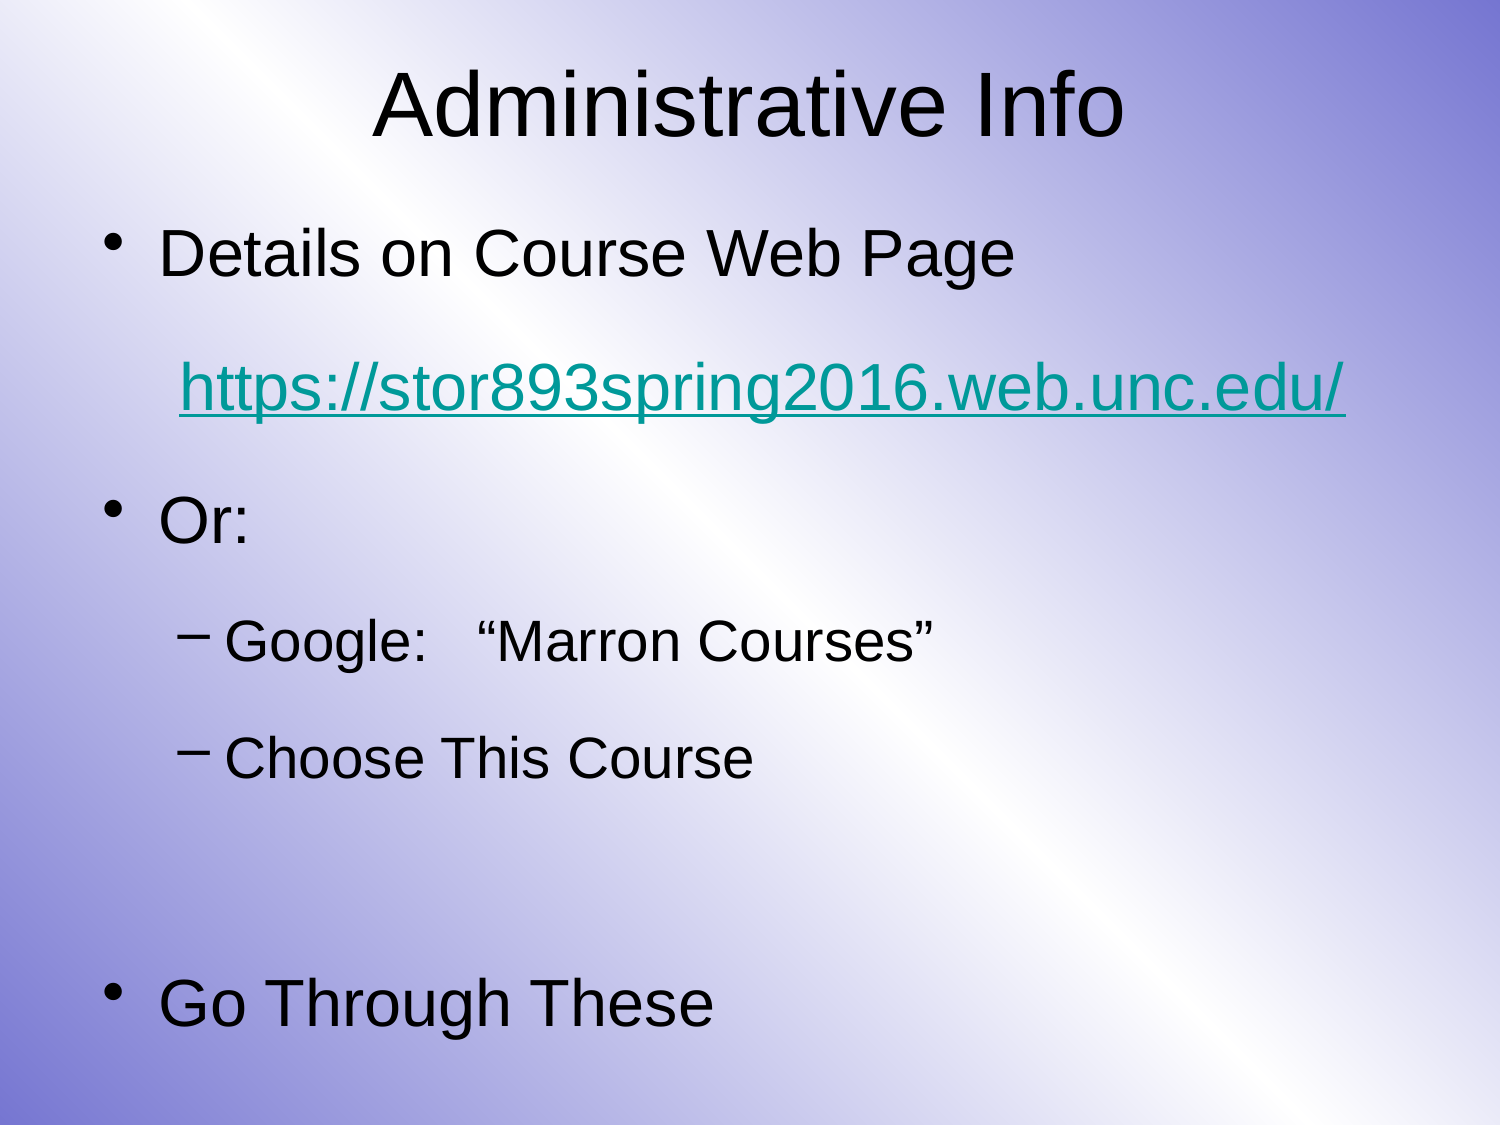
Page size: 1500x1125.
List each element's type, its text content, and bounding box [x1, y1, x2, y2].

title Administrative Info [75, 24, 1425, 175]
list Details on Course Web Page https://stor893spring2016.web.unc.edu/ Or: Google: “Marron Courses” Choose This Course Go Through These [87, 162, 1438, 1088]
